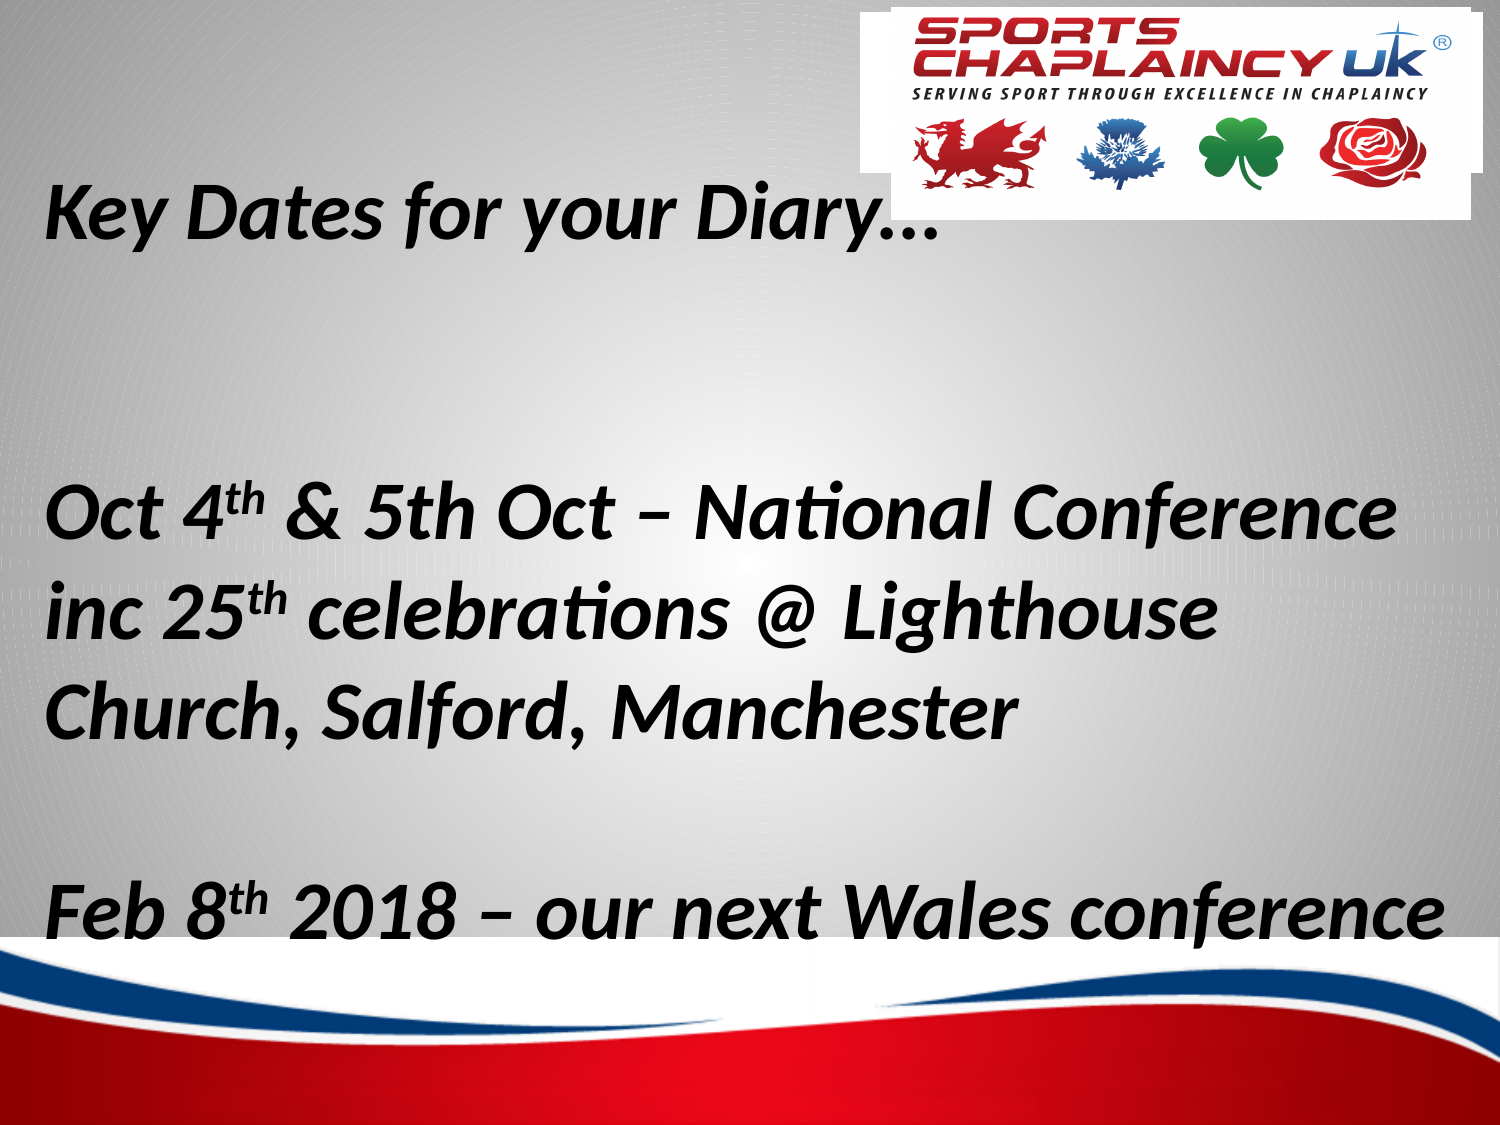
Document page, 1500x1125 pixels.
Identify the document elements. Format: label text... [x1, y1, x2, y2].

picture [860, 6, 1483, 221]
text_box Key Dates for your Diary... Oct 4th & 5th Oct – National Conference inc 25th celebrations @ Lighthouse Church, Salford, Manchester Feb 8th 2018 – our next Wales conference [29, 149, 1471, 1064]
picture [0, 937, 1500, 1125]
